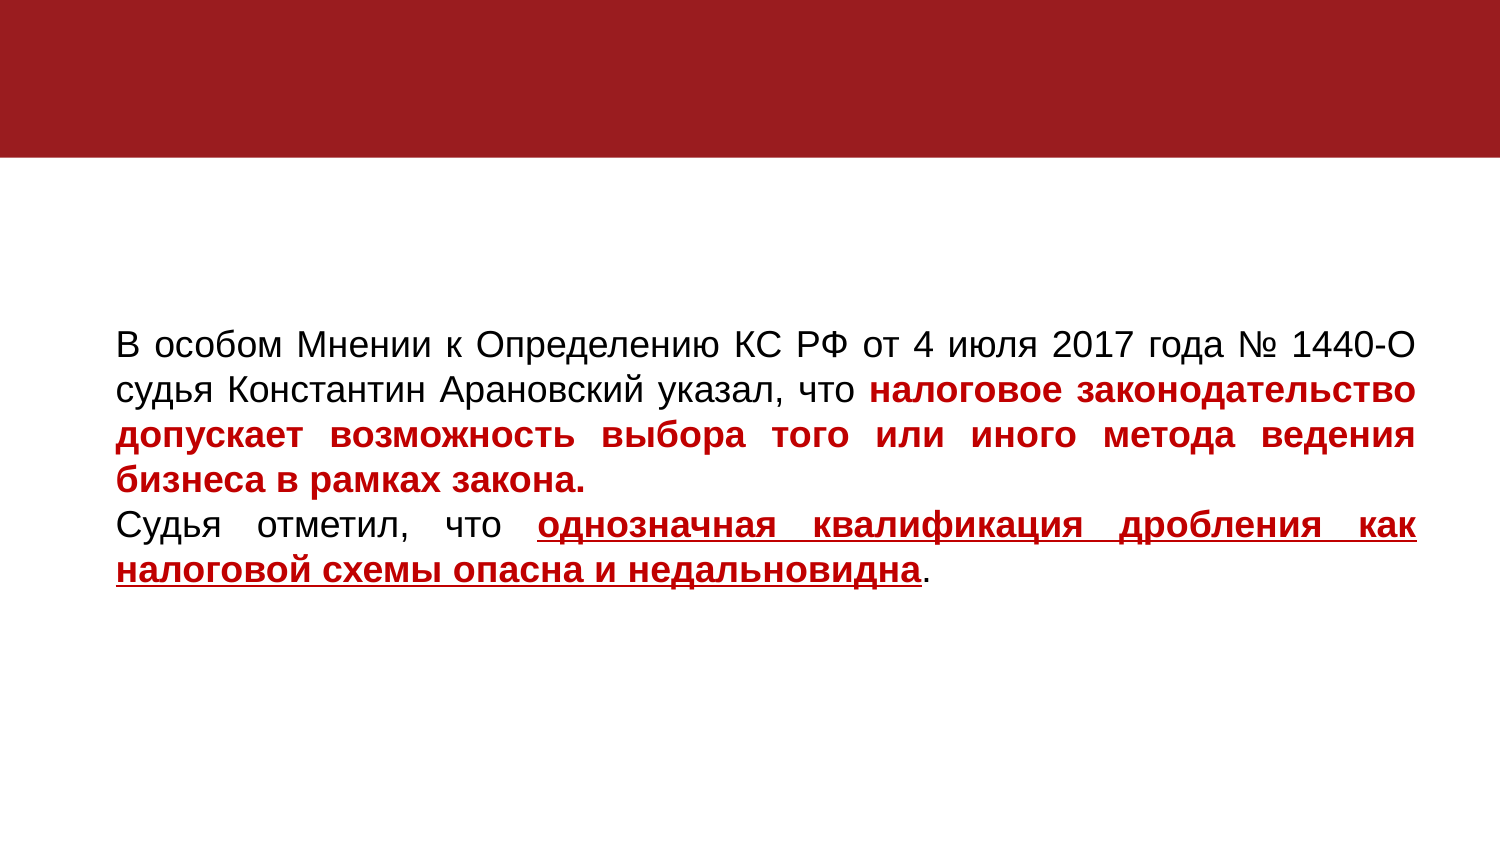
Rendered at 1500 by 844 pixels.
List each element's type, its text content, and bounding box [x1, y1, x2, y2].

text_box [0, 0, 1500, 160]
text_box В особом Мнении к Определению КС РФ от 4 июля 2017 года № 1440-О судья Константин Арановский указал, что налоговое законодательство допускает возможность выбора того или иного метода ведения бизнеса в рамках закона. Судья отметил, что однозначная квалификация дробления как налоговой схемы опасна и недальновидна. [100, 312, 1432, 598]
